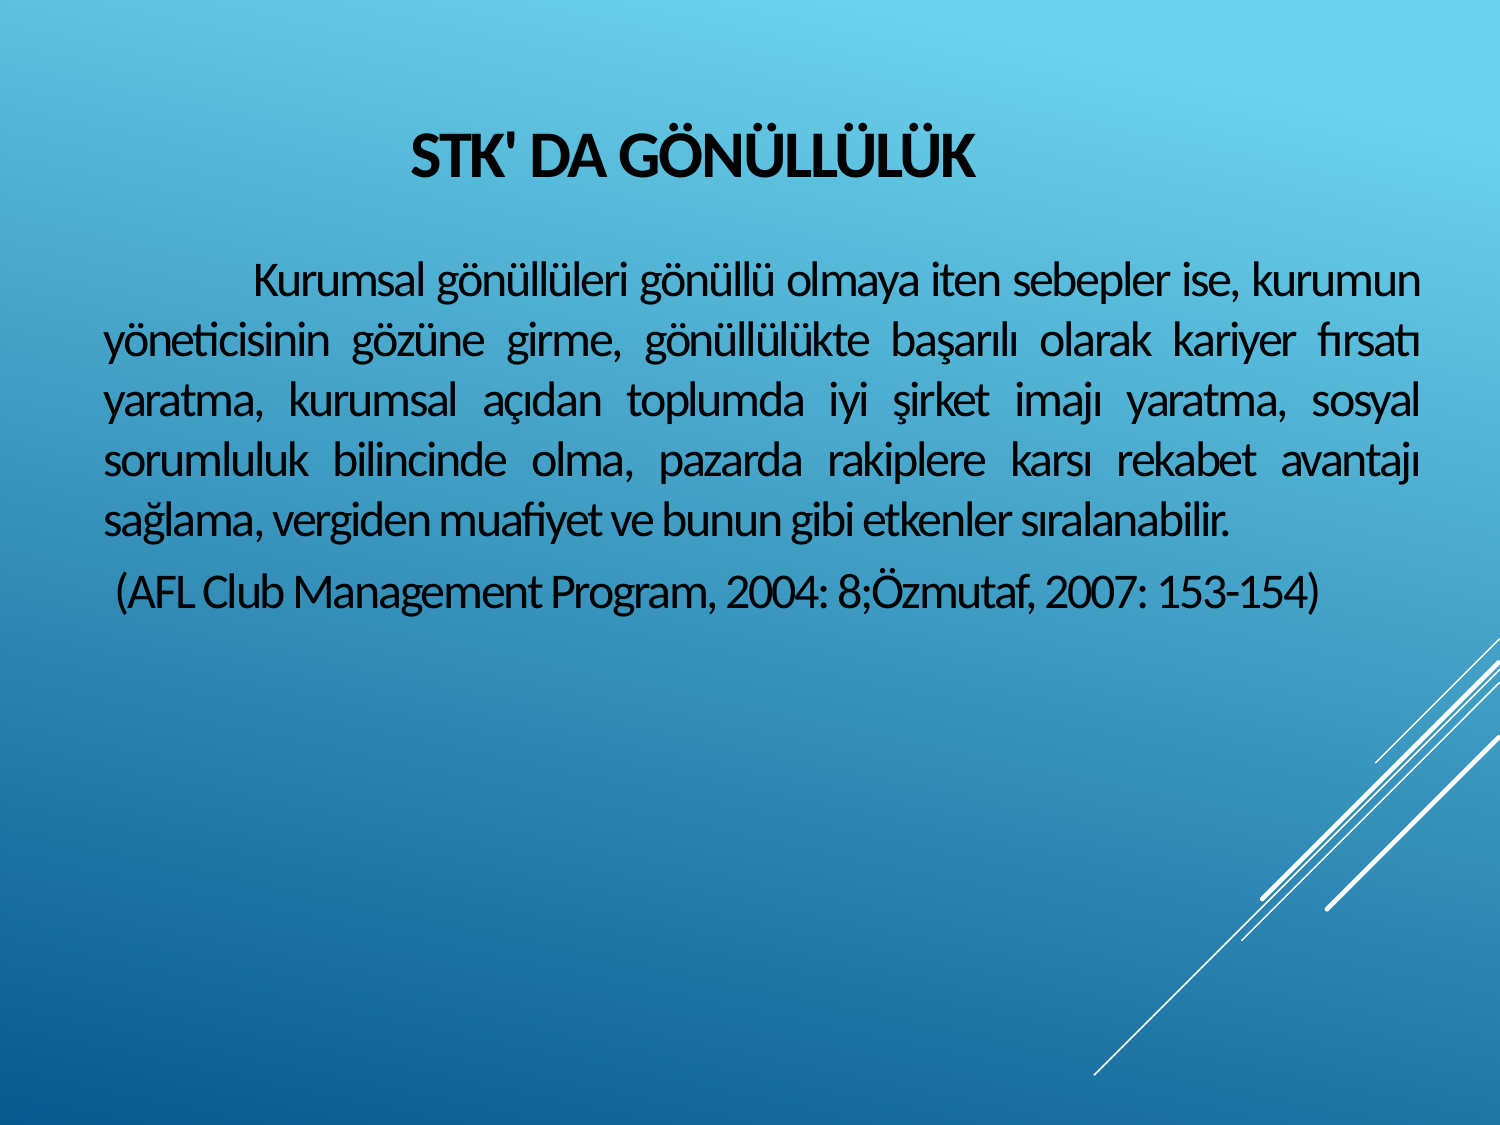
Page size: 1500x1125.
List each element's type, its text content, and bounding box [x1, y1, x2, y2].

title STK' DA GÖNÜLLÜLÜK [395, 125, 1471, 256]
list Kurumsal gönüllüleri gönüllü olmaya iten sebepler ise, kurumun yöneticisinin gözüne girme, gönüllülükte başarılı olarak kariyer fırsatı yaratma, kurumsal açıdan toplumda iyi şirket imajı yaratma, sosyal sorumluluk bilincinde olma, pazarda rakiplere karsı rekabet avantajı sağlama, vergiden muafiyet ve bunun gibi etkenler sıralanabilir. (AFL Club Management Program, 2004: 8;Özmutaf, 2007: 153-154) [88, 30, 1436, 835]
